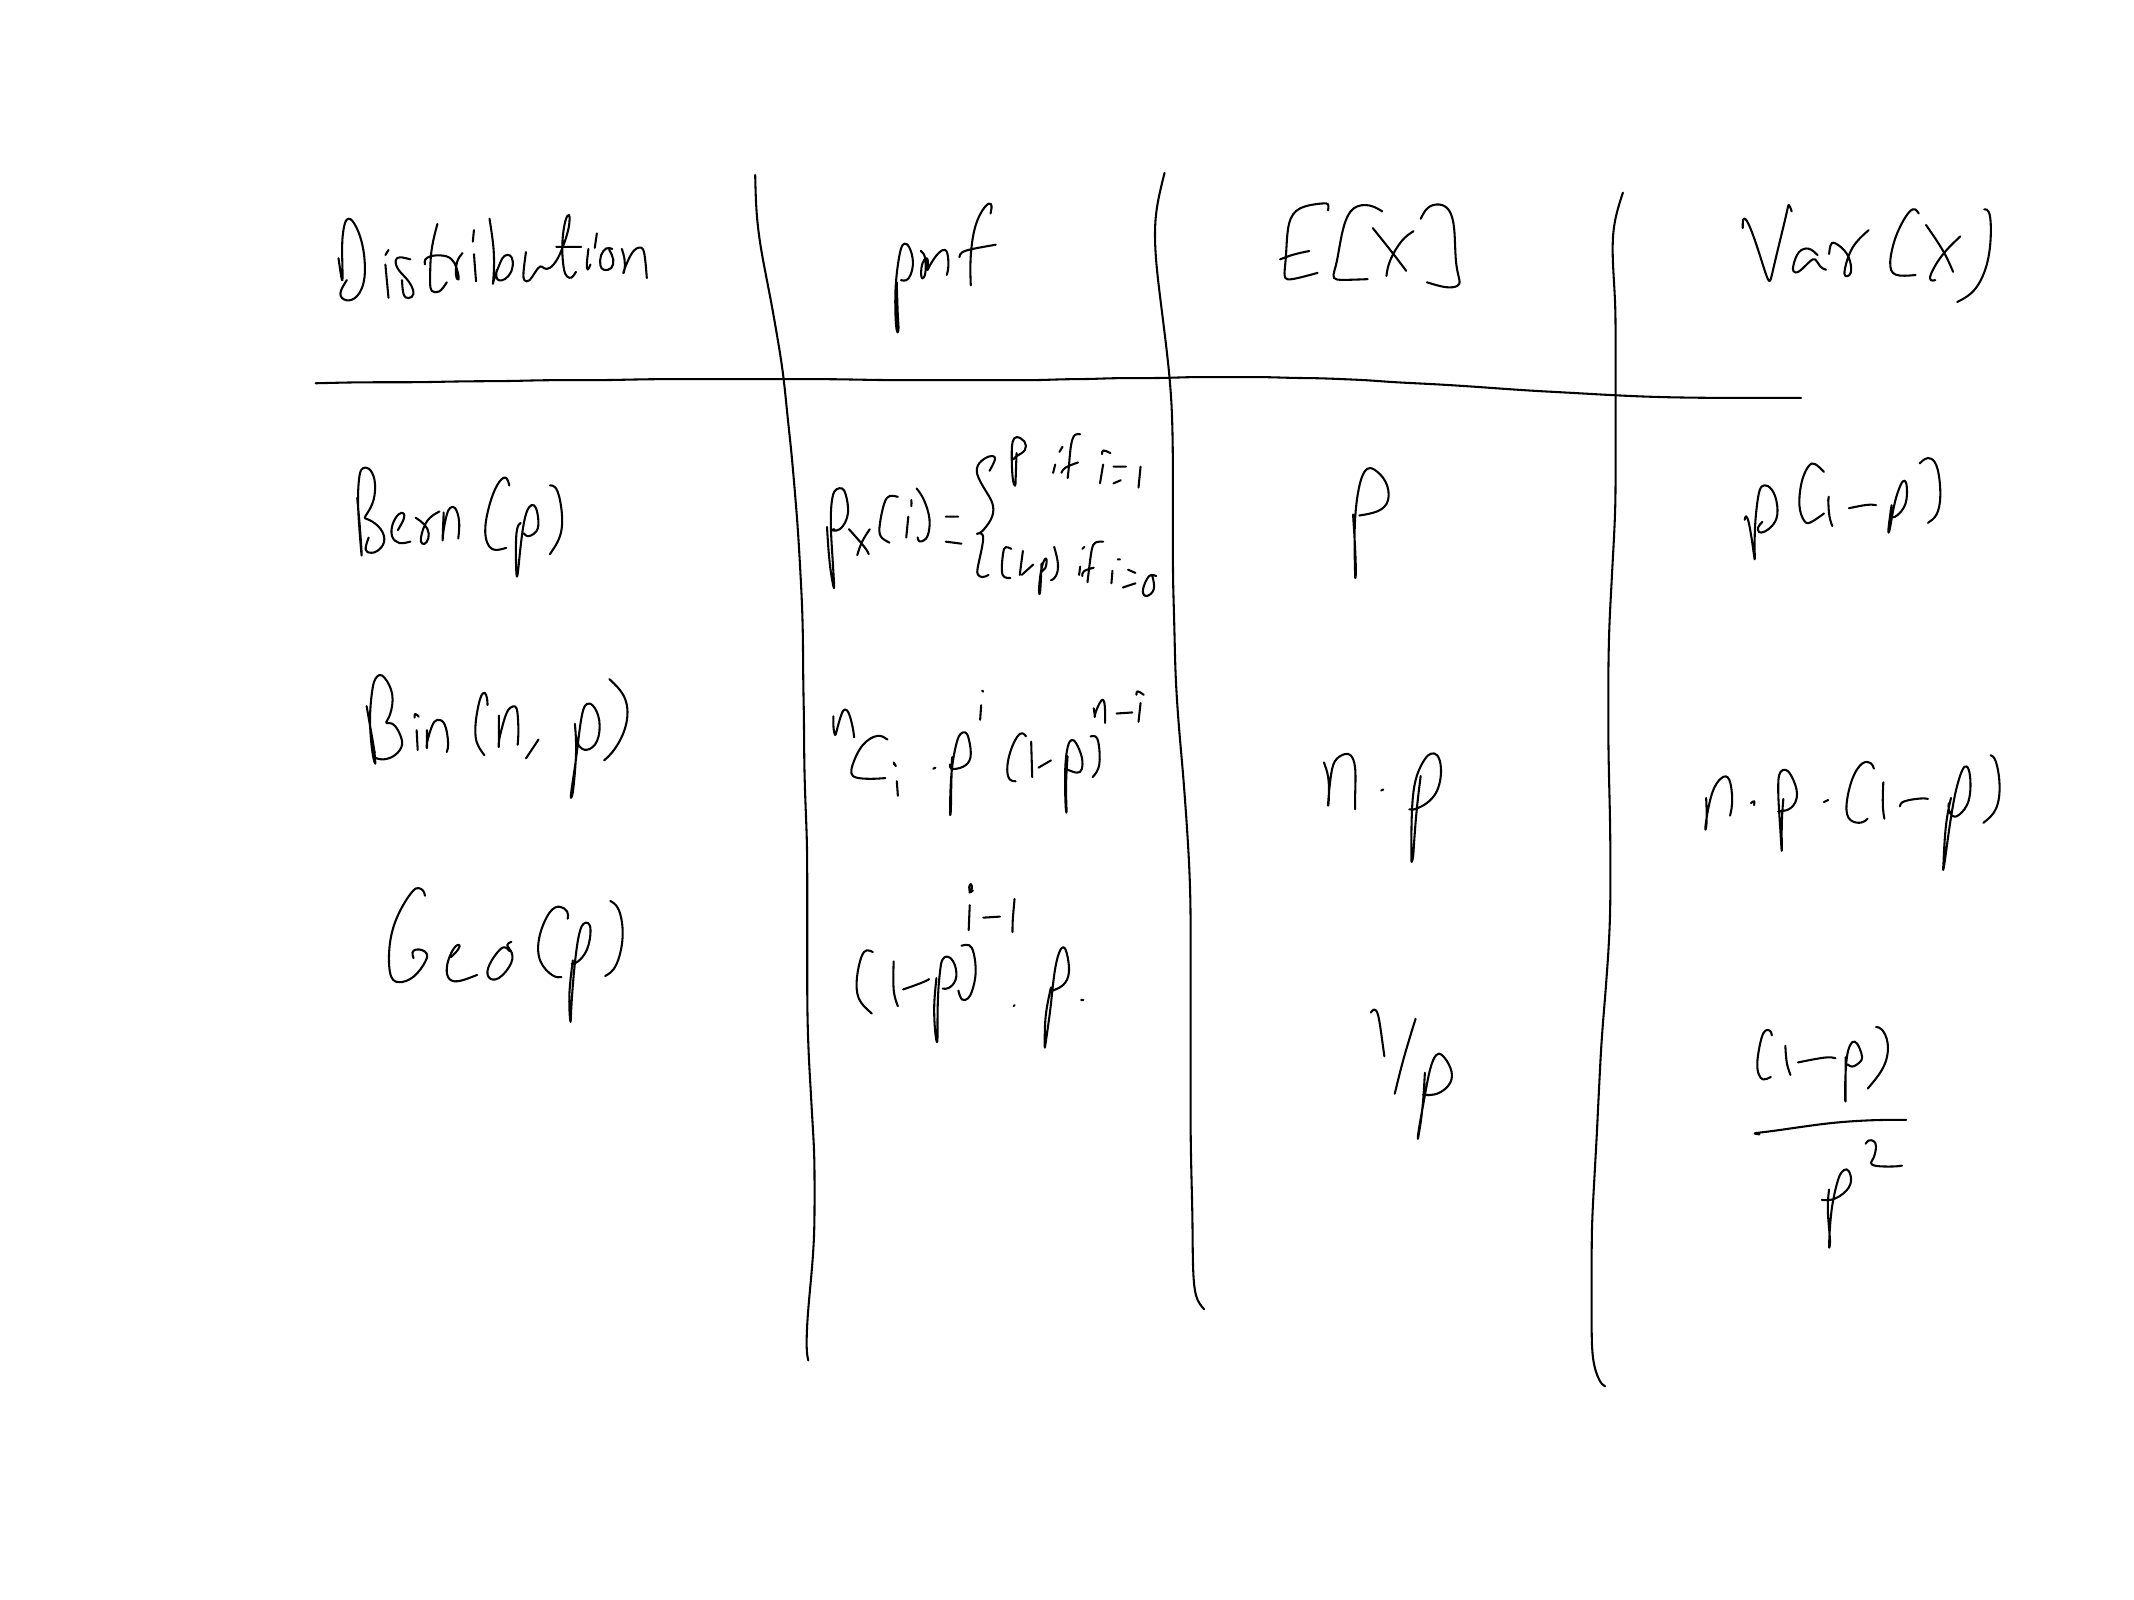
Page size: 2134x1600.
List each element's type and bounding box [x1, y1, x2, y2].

text_box [315, 172, 2000, 1387]
